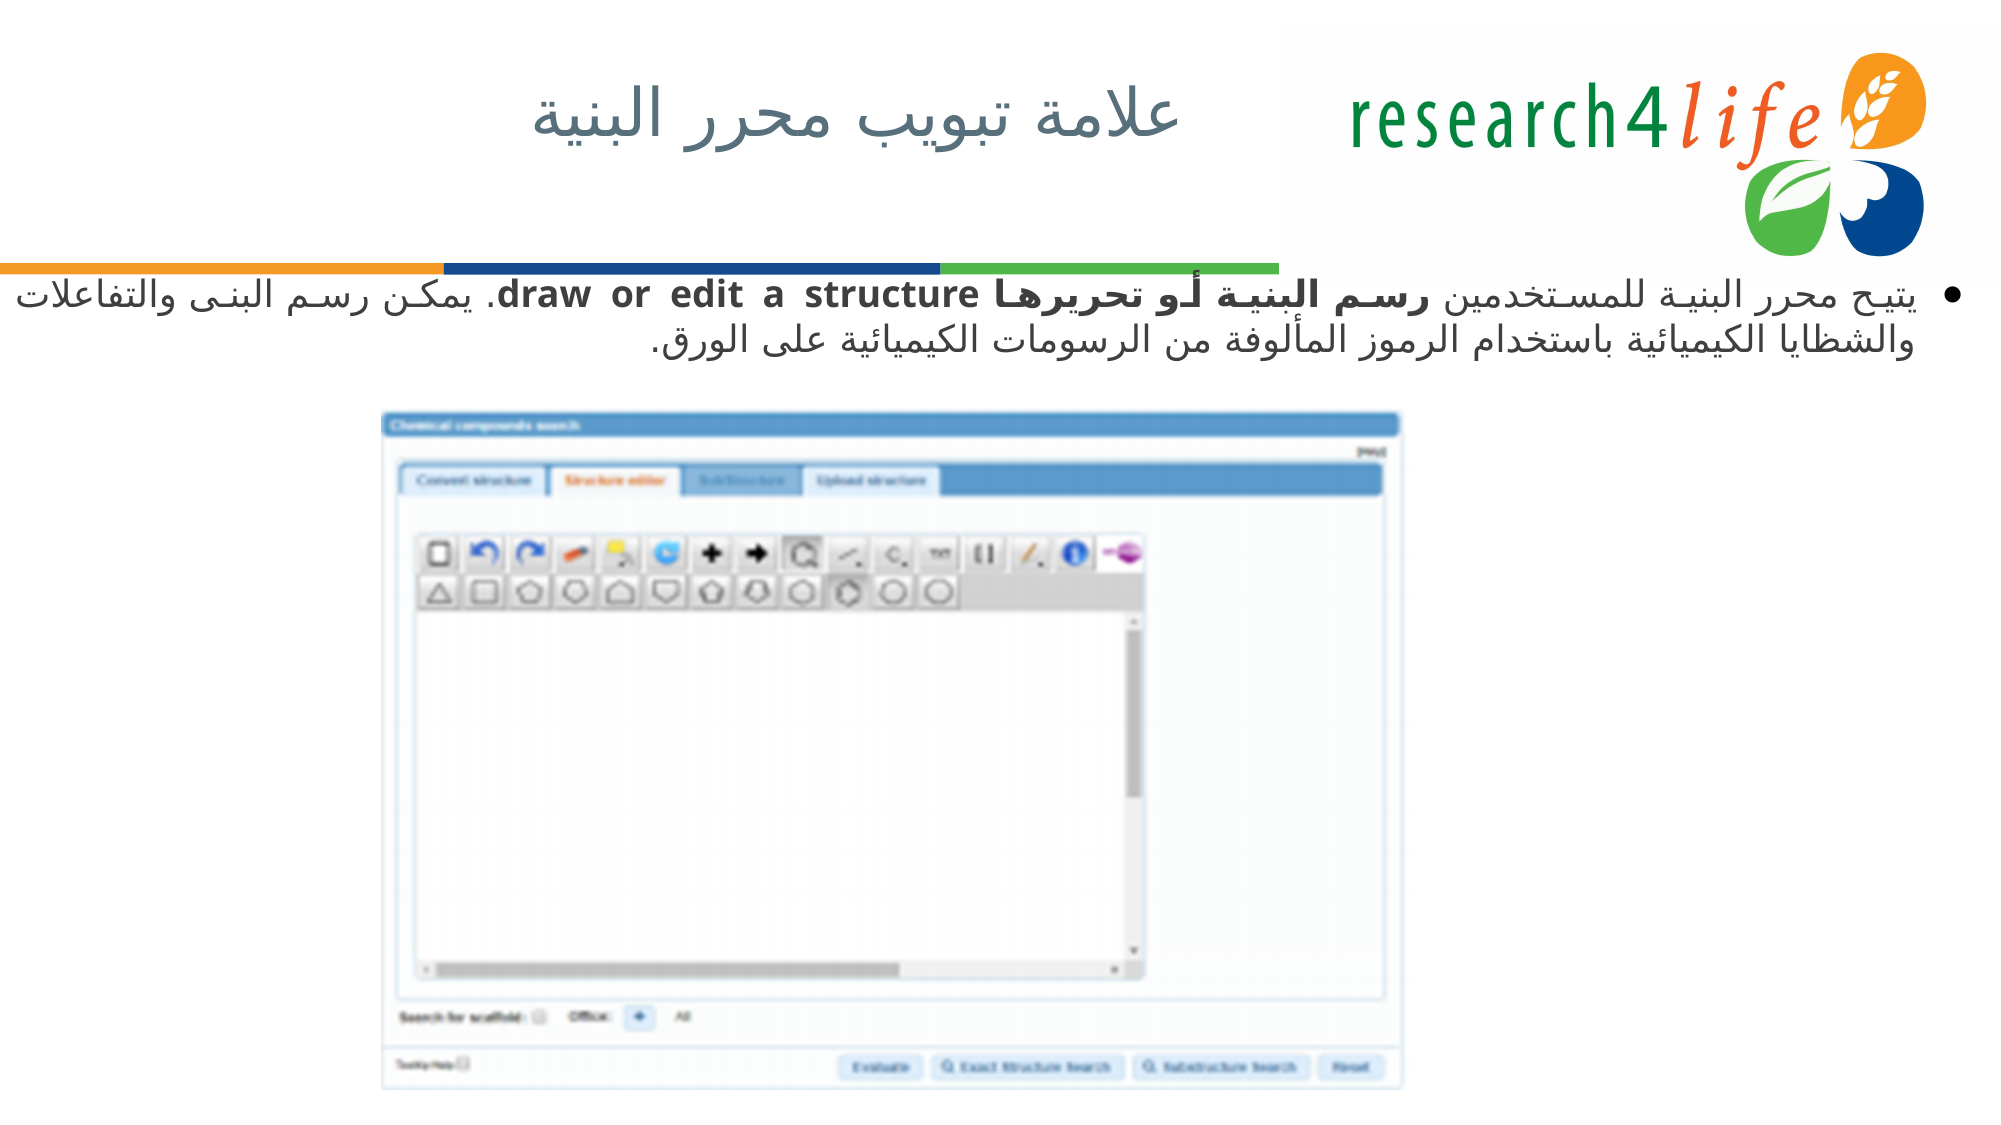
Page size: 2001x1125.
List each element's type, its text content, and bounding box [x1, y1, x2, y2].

picture [1279, 22, 2000, 262]
list يتيح محرر البنية للمستخدمين رسم البنية أو تحريرها draw or edit a structure. يمكن رسم البنى والتفاعلات والشظايا الكيميائية باستخدام الرموز المألوفة من الرسومات الكيميائية على الورق. [0, 262, 2000, 540]
picture [380, 400, 1444, 1090]
title علامة تبويب محرر البنية [0, 71, 1200, 250]
